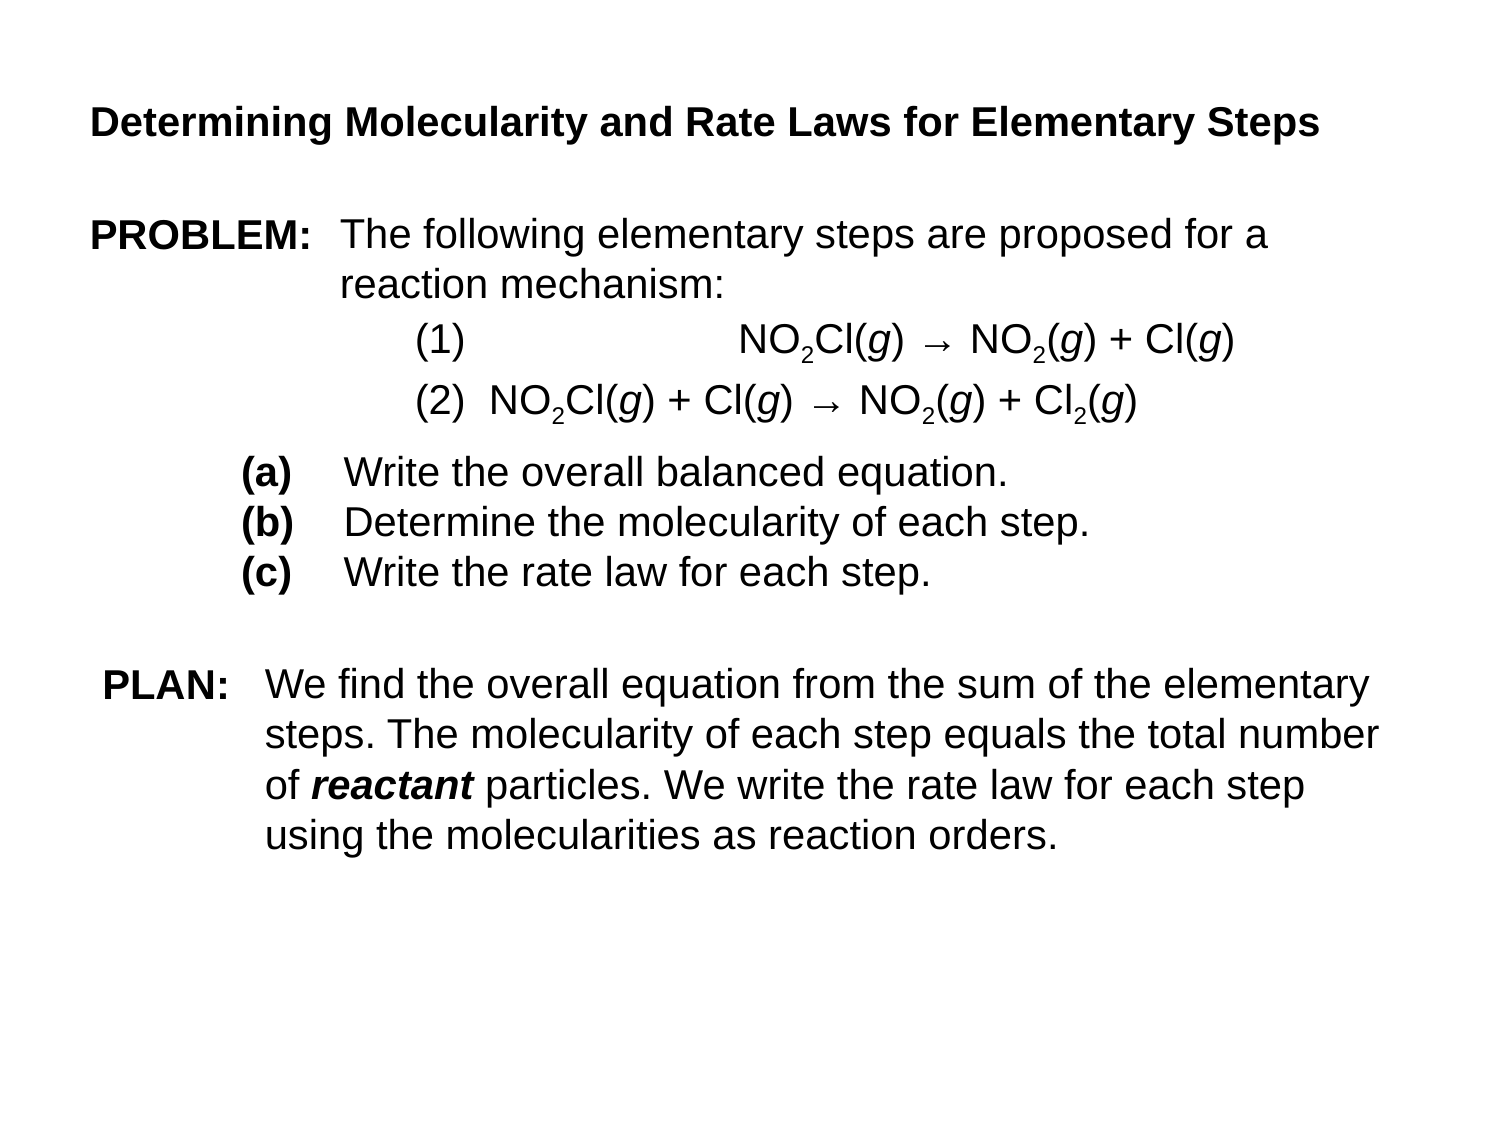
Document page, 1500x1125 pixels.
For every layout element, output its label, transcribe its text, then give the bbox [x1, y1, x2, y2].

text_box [74, 199, 1426, 605]
text_box Determining Molecularity and Rate Laws for Elementary Steps [75, 87, 1450, 153]
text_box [87, 649, 1401, 866]
